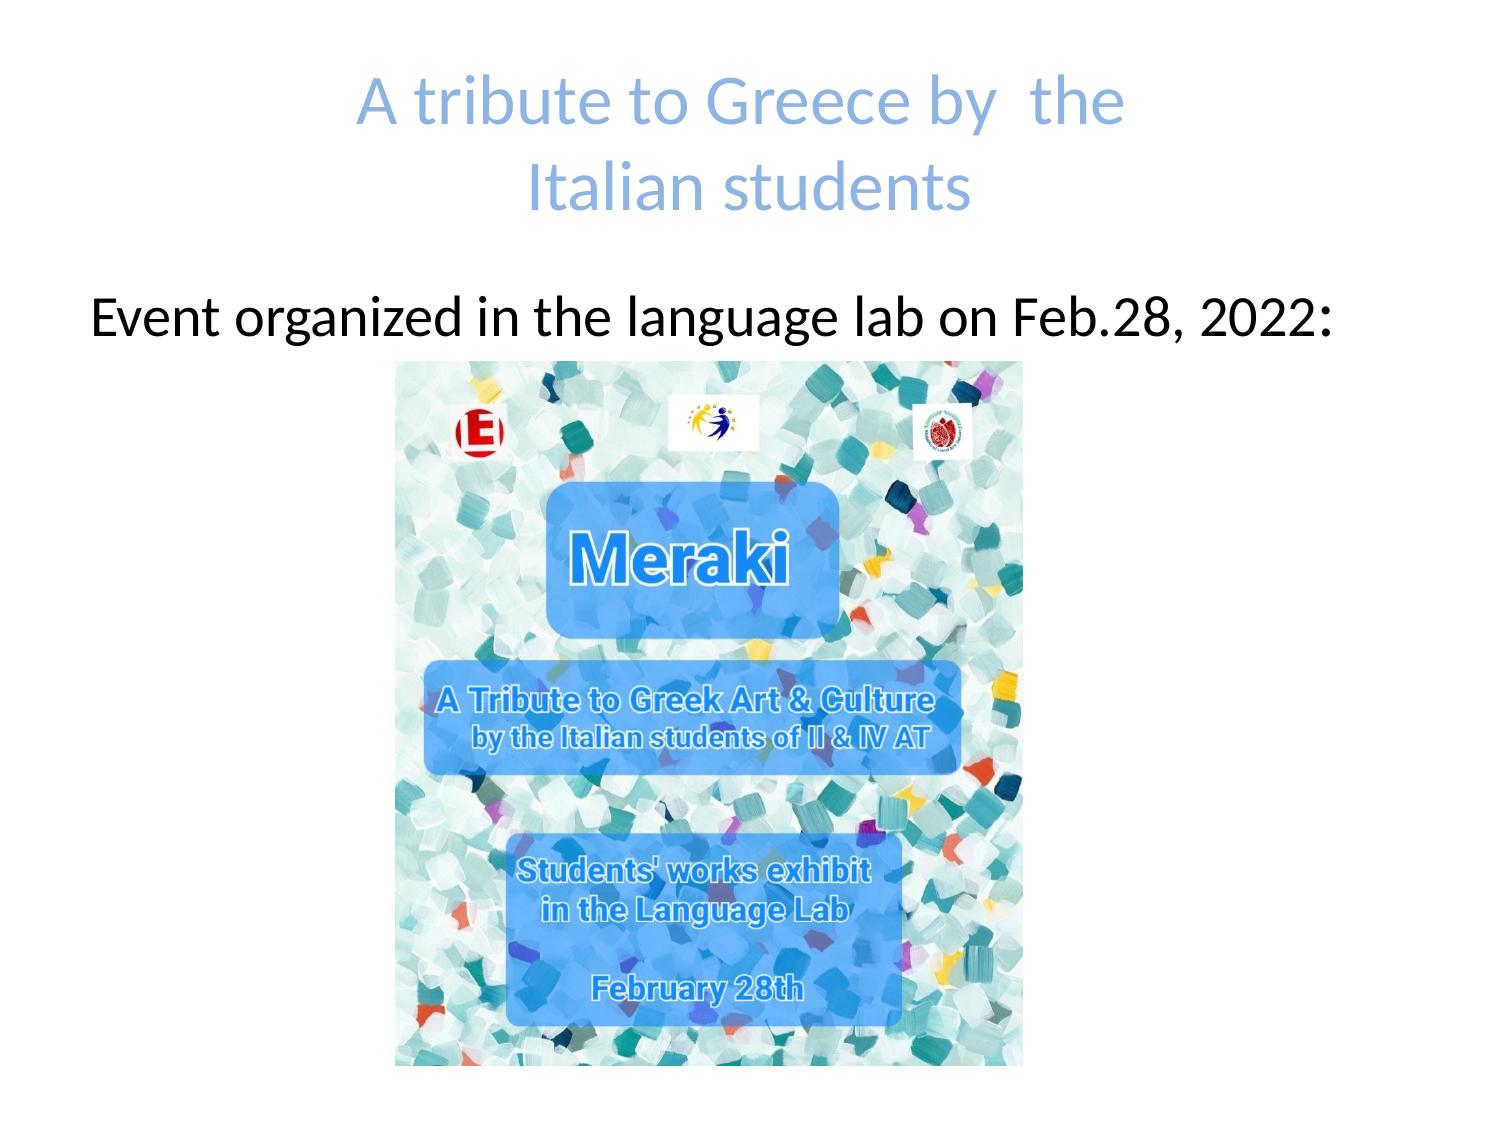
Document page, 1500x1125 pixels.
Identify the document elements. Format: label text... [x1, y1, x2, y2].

list Event organized in the language lab on Feb.28, 2022: [75, 262, 1425, 1005]
picture [395, 361, 1023, 1067]
title A tribute to Greece by the Italian students [75, 45, 1425, 233]
